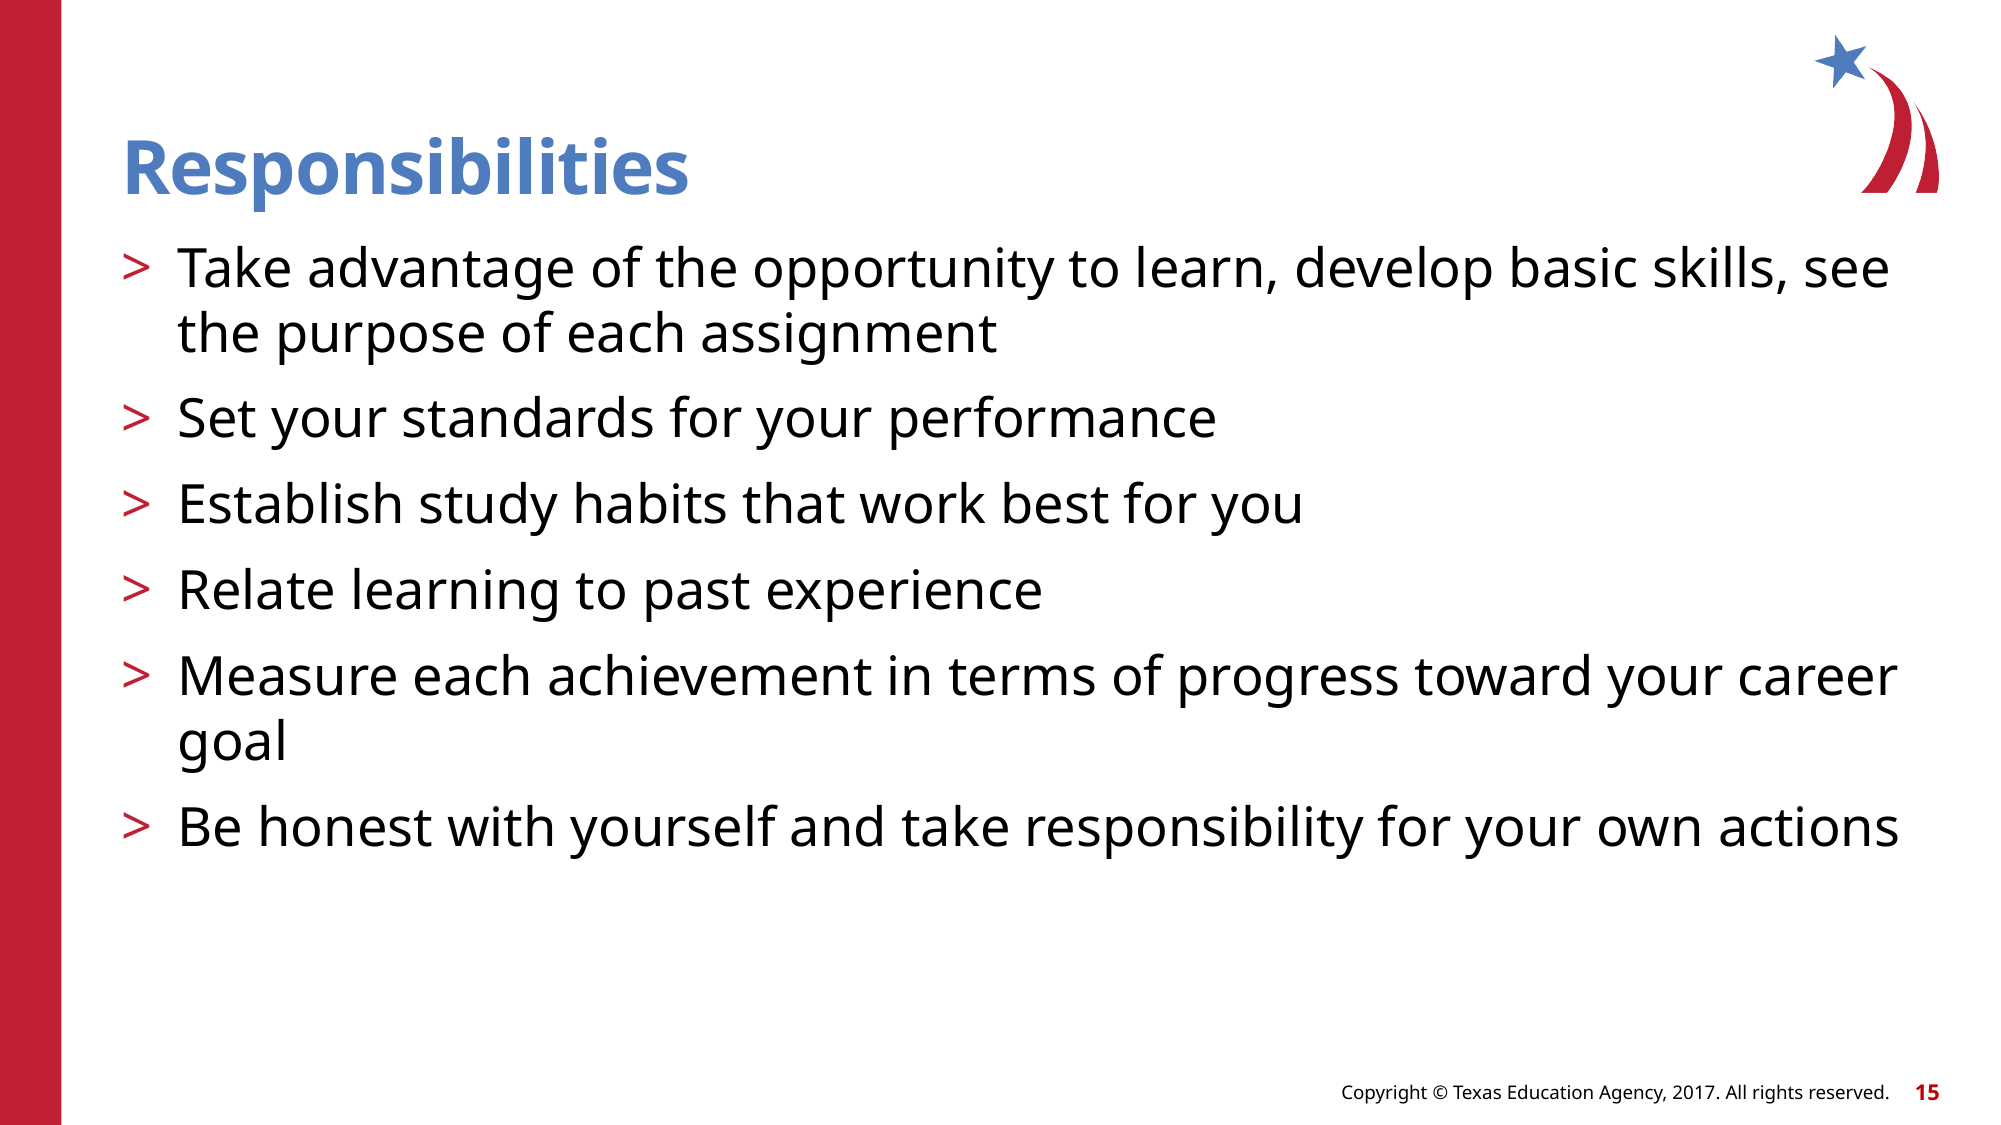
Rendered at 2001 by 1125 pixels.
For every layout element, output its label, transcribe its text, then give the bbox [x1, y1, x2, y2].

list Take advantage of the opportunity to learn, develop basic skills, see the purpose of each assignment Set your standards for your performance Establish study habits that work best for you Relate learning to past experience Measure each achievement in terms of progress toward your career goal Be honest with yourself and take responsibility for your own actions [121, 233, 1936, 1010]
picture [1814, 34, 1939, 193]
title Responsibilities [121, 66, 1772, 211]
